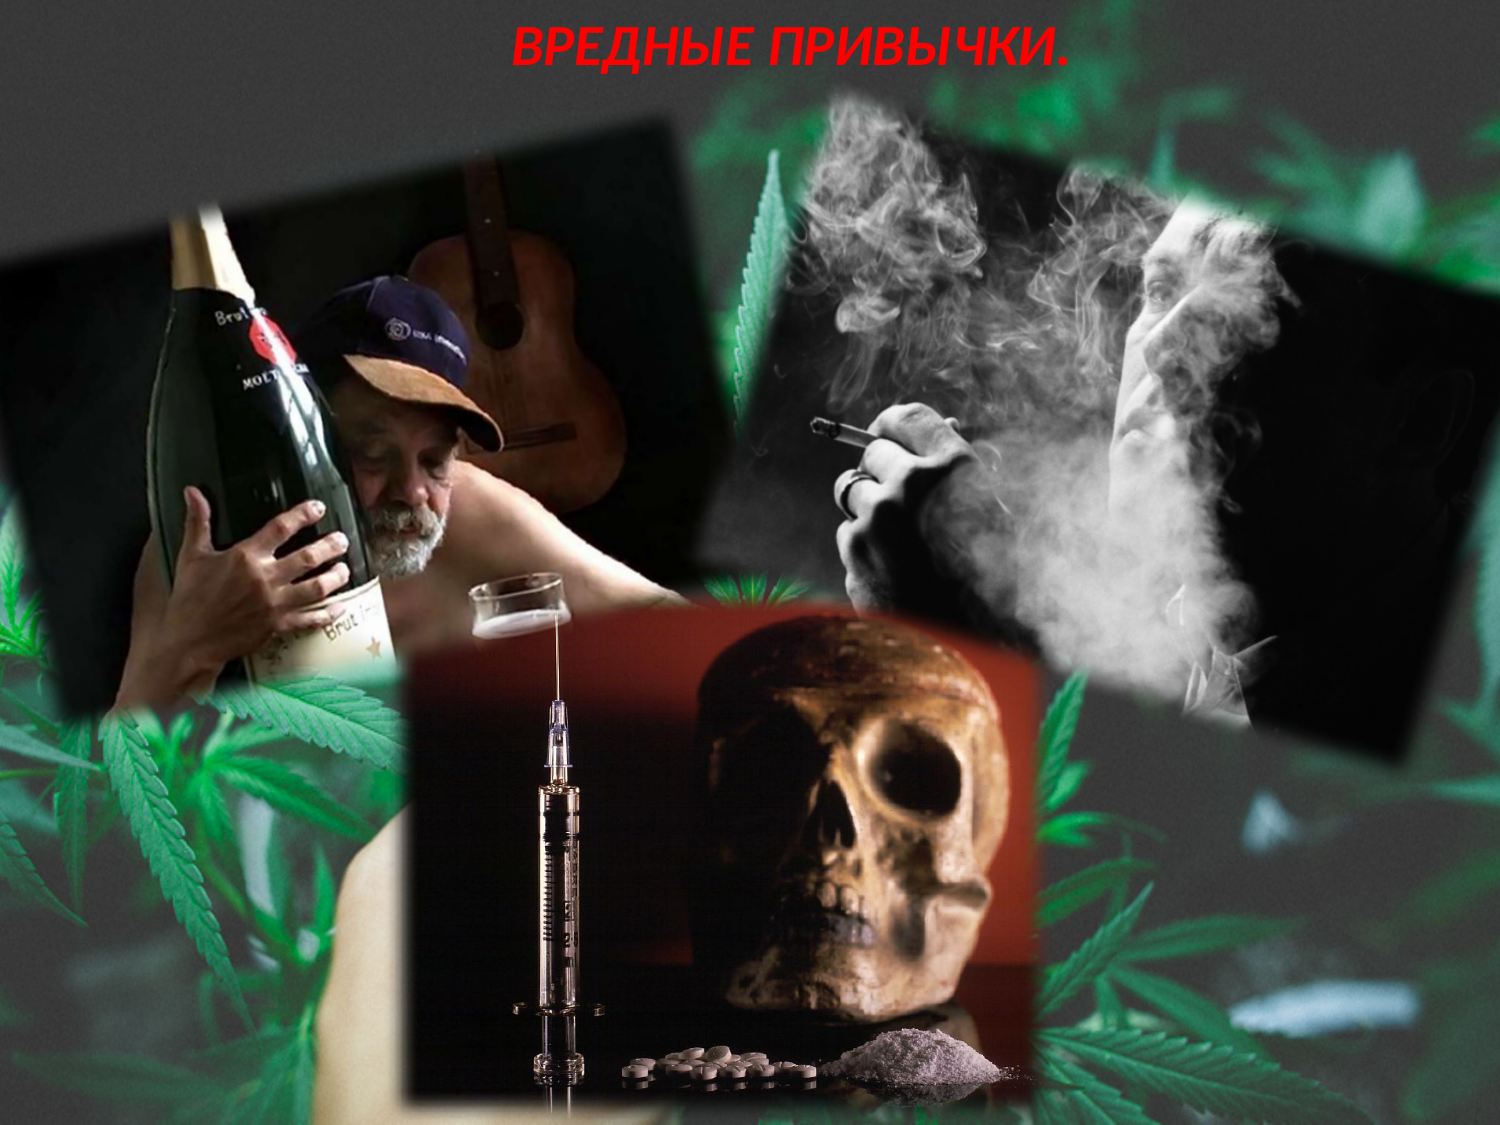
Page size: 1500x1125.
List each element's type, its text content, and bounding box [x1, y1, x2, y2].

text_box Вредные привычки. [371, 0, 1211, 85]
picture [0, 0, 1500, 1125]
